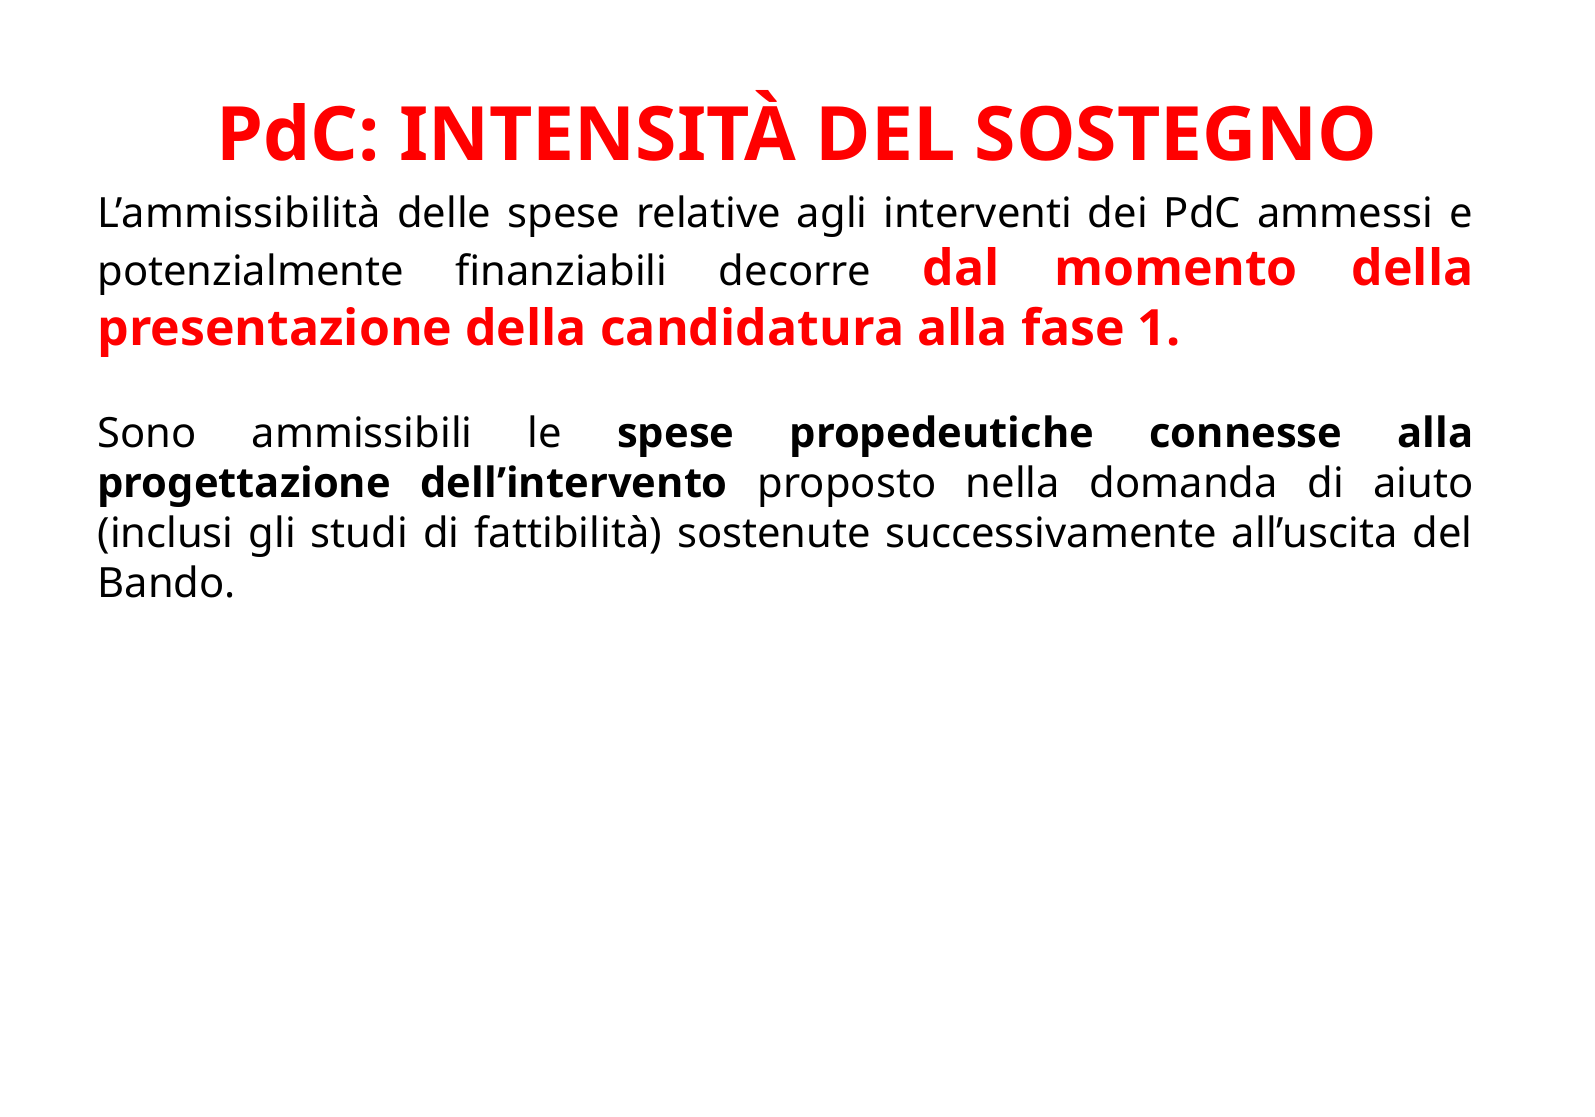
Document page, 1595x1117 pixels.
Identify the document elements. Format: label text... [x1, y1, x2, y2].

text_box PdC: INTENSITÀ DEL SOSTEGNO [94, 77, 1501, 183]
text_box L’ammissibilità delle spese relative agli interventi dei PdC ammessi e potenzialmente finanziabili decorre dal momento della presentazione della candidatura alla fase 1. Sono ammissibili le spese propedeutiche connesse alla progettazione dell’intervento proposto nella domanda di aiuto (inclusi gli studi di fattibilità) sostenute successivamente all’uscita del Bando. [82, 177, 1489, 663]
